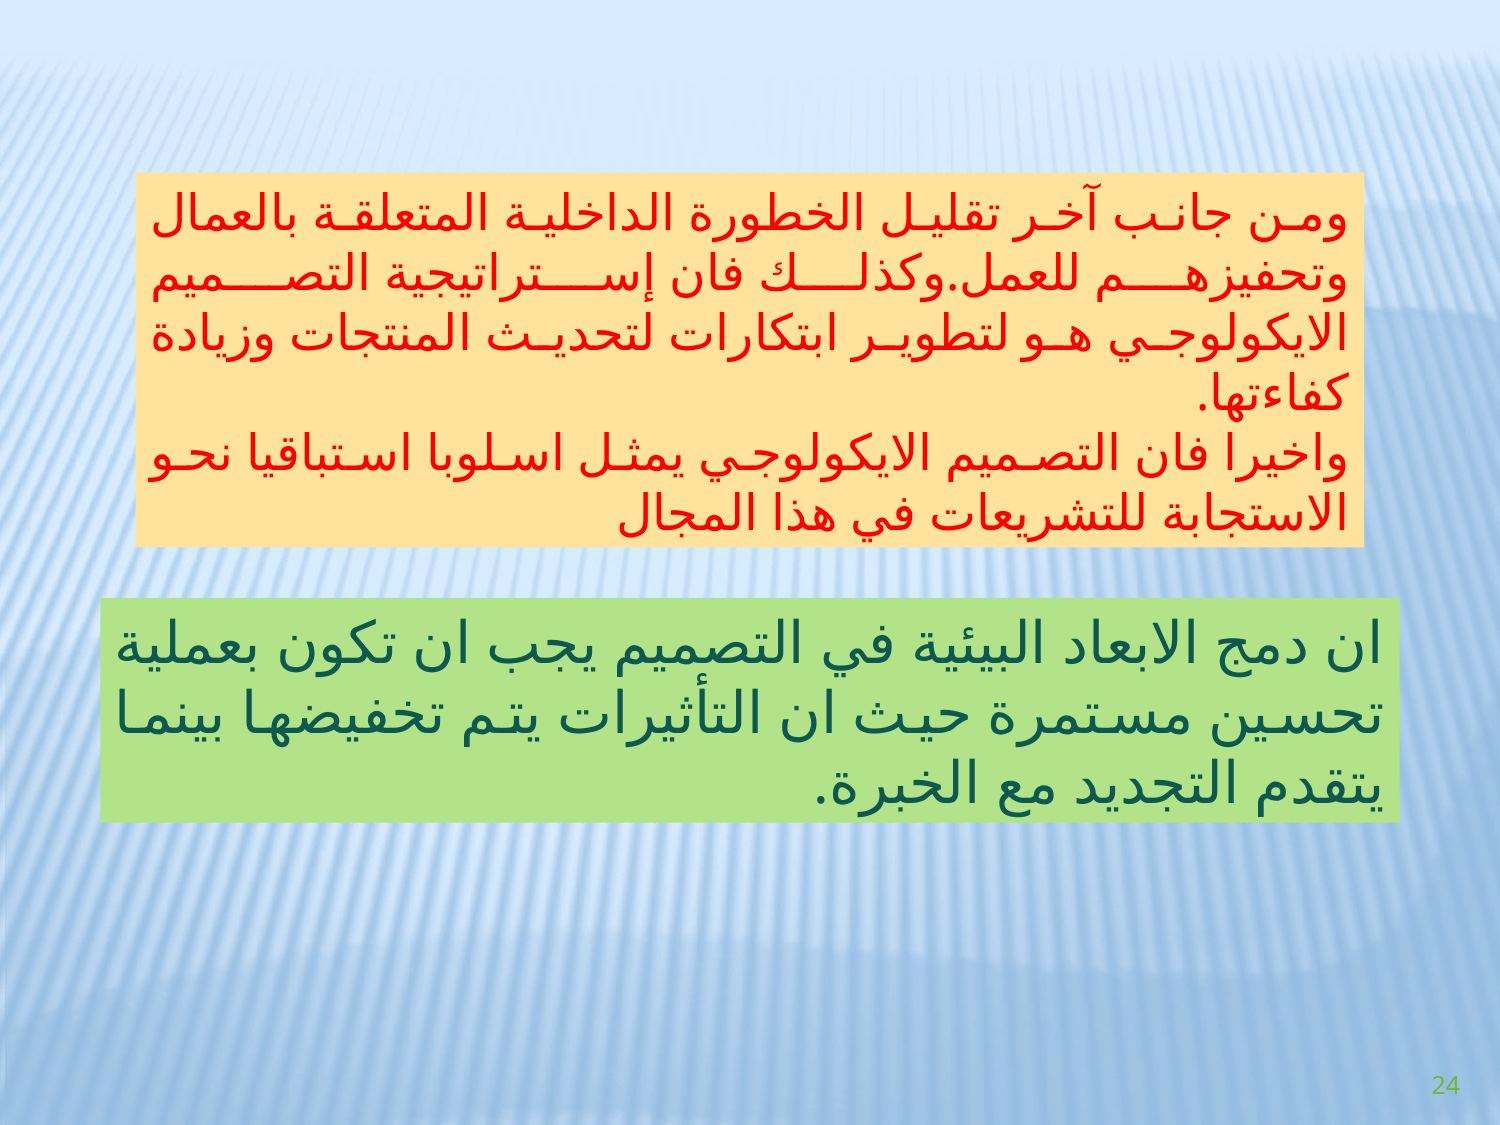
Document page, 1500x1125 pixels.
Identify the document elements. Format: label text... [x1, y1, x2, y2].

text_box ان دمج الابعاد البيئية في التصميم يجب ان تكون بعملية تحسين مستمرة حيث ان التأثيرات يتم تخفيضها بينما يتقدم التجديد مع الخبرة. [100, 597, 1400, 823]
text_box ومن جانب آخر تقليل الخطورة الداخلية المتعلقة بالعمال وتحفيزهم للعمل.وكذلك فان إستراتيجية التصميم الايكولوجي هو لتطوير ابتكارات لتحديث المنتجات وزيادة كفاءتها. واخيرا فان التصميم الايكولوجي يمثل اسلوبا استباقيا نحو الاستجابة للتشريعات في هذا المجال [135, 172, 1365, 548]
slide_number 24 [1350, 1062, 1475, 1103]
